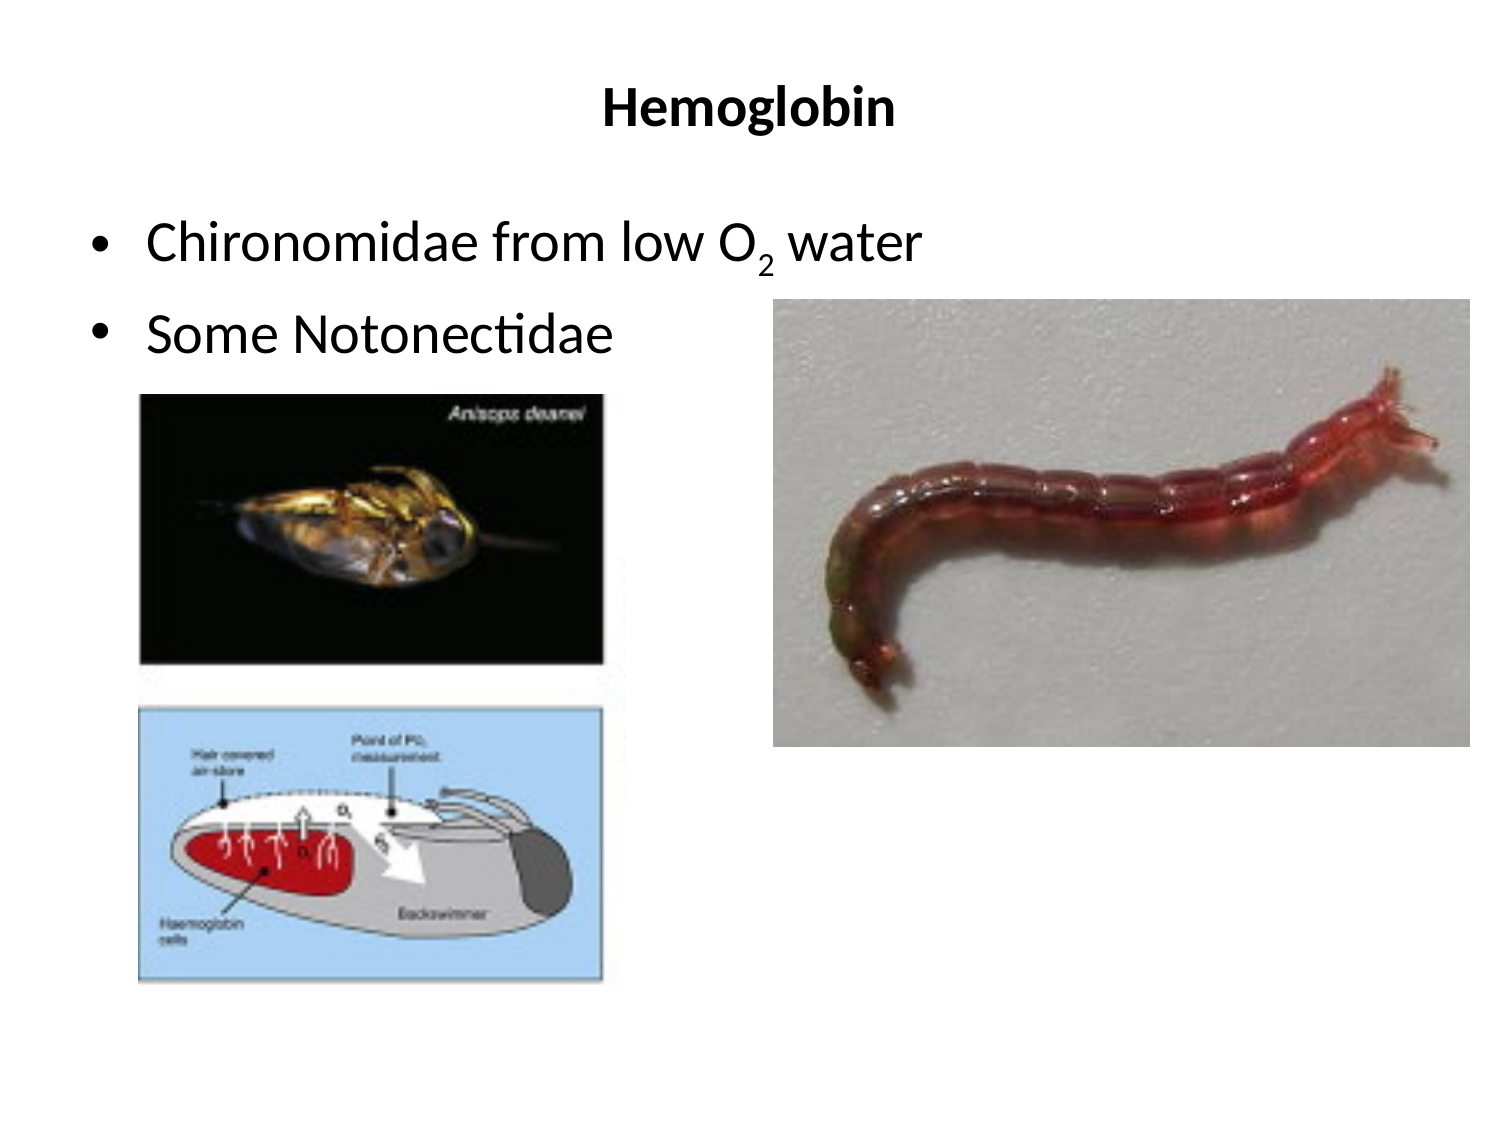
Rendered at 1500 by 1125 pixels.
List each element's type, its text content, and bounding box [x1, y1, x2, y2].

title Hemoglobin [74, 44, 1426, 162]
picture [773, 298, 1470, 747]
list Chironomidae from low O2 water Some Notonectidae [74, 195, 1426, 1006]
picture [137, 394, 626, 1006]
